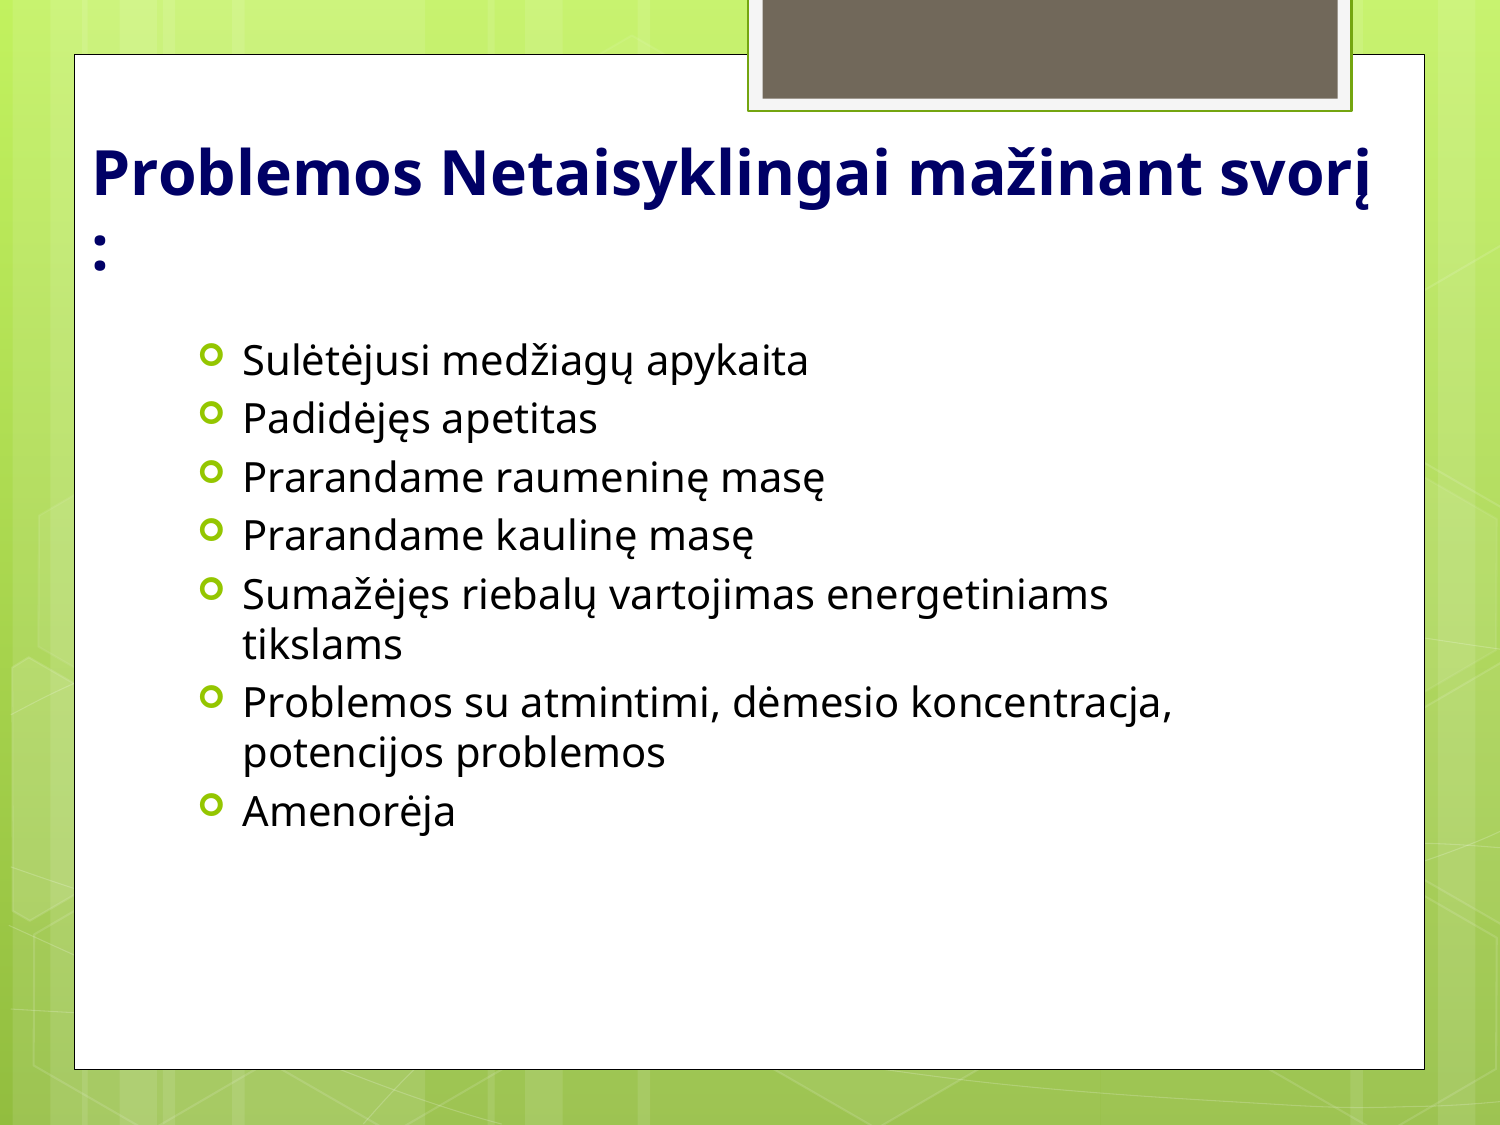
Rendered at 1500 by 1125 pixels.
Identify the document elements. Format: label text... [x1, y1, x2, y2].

title Problemos Netaisyklingai mažinant svorį : [76, 125, 1400, 291]
list Sulėtėjusi medžiagų apykaita Padidėjęs apetitas Prarandame raumeninę masę Prarandame kaulinę masę Sumažėjęs riebalų vartojimas energetiniams tikslams Problemos su atmintimi, dėmesio koncentracja, potencijos problemos Аmenorėja [171, 326, 1283, 1035]
